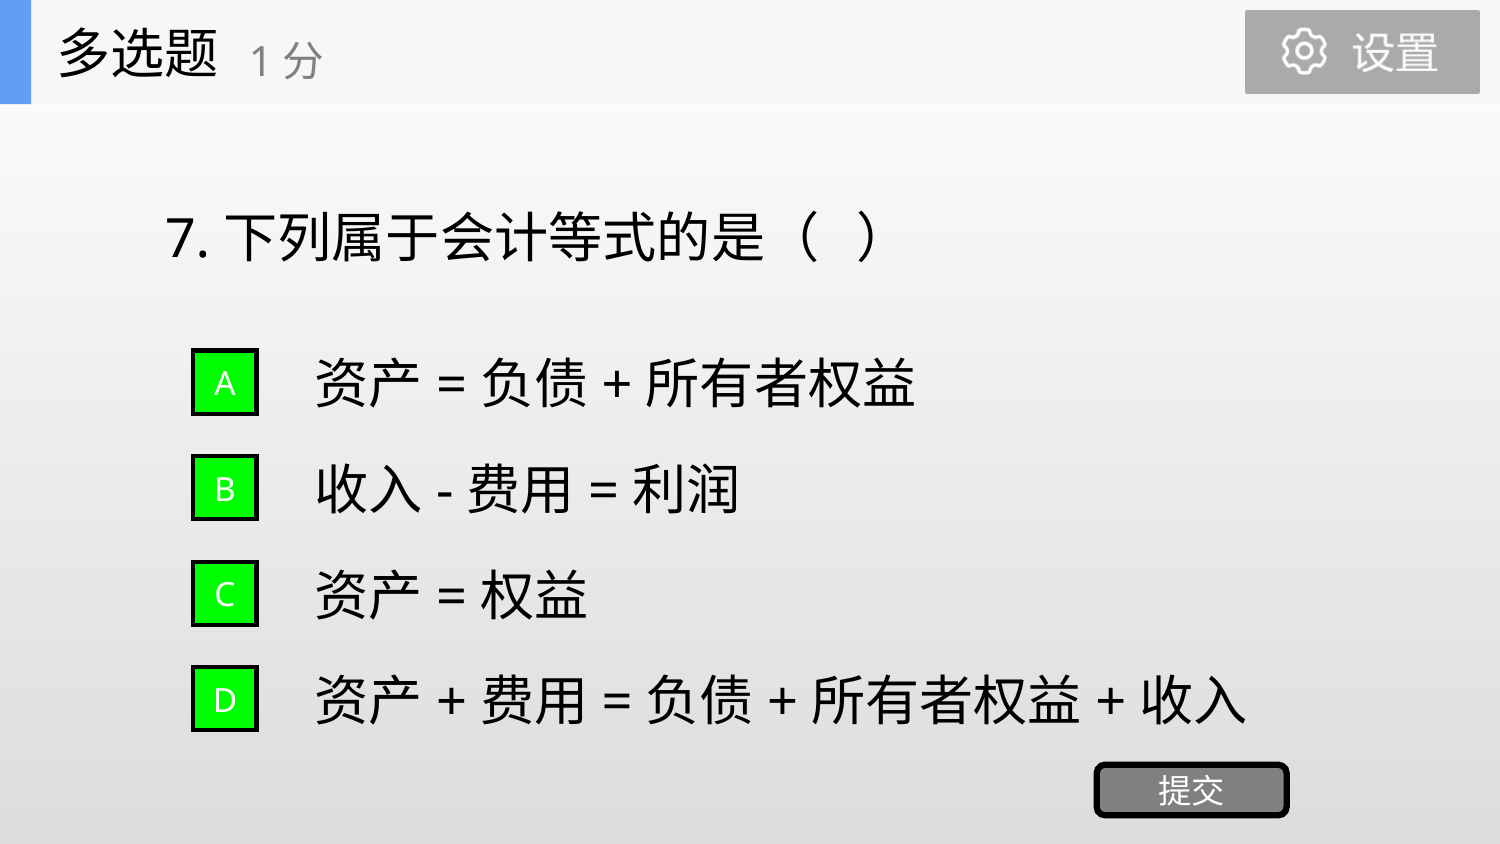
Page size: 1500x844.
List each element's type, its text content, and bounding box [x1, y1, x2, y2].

text_box 提交 [1095, 763, 1288, 817]
text_box 资产=权益 [299, 553, 1350, 633]
text_box 资产+费用=负债+所有者权益+收入 [299, 659, 1350, 739]
text_box 资产=负债+所有者权益 [299, 342, 1350, 422]
text_box 7.下列属于会计等式的是（ ） [149, 105, 1350, 368]
text_box D [192, 666, 258, 731]
text_box A [192, 350, 258, 415]
text_box 收入-费用=利润 [299, 448, 1350, 528]
text_box B [192, 455, 258, 520]
picture [1245, 10, 1480, 94]
text_box C [192, 561, 258, 626]
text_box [0, 0, 1500, 105]
